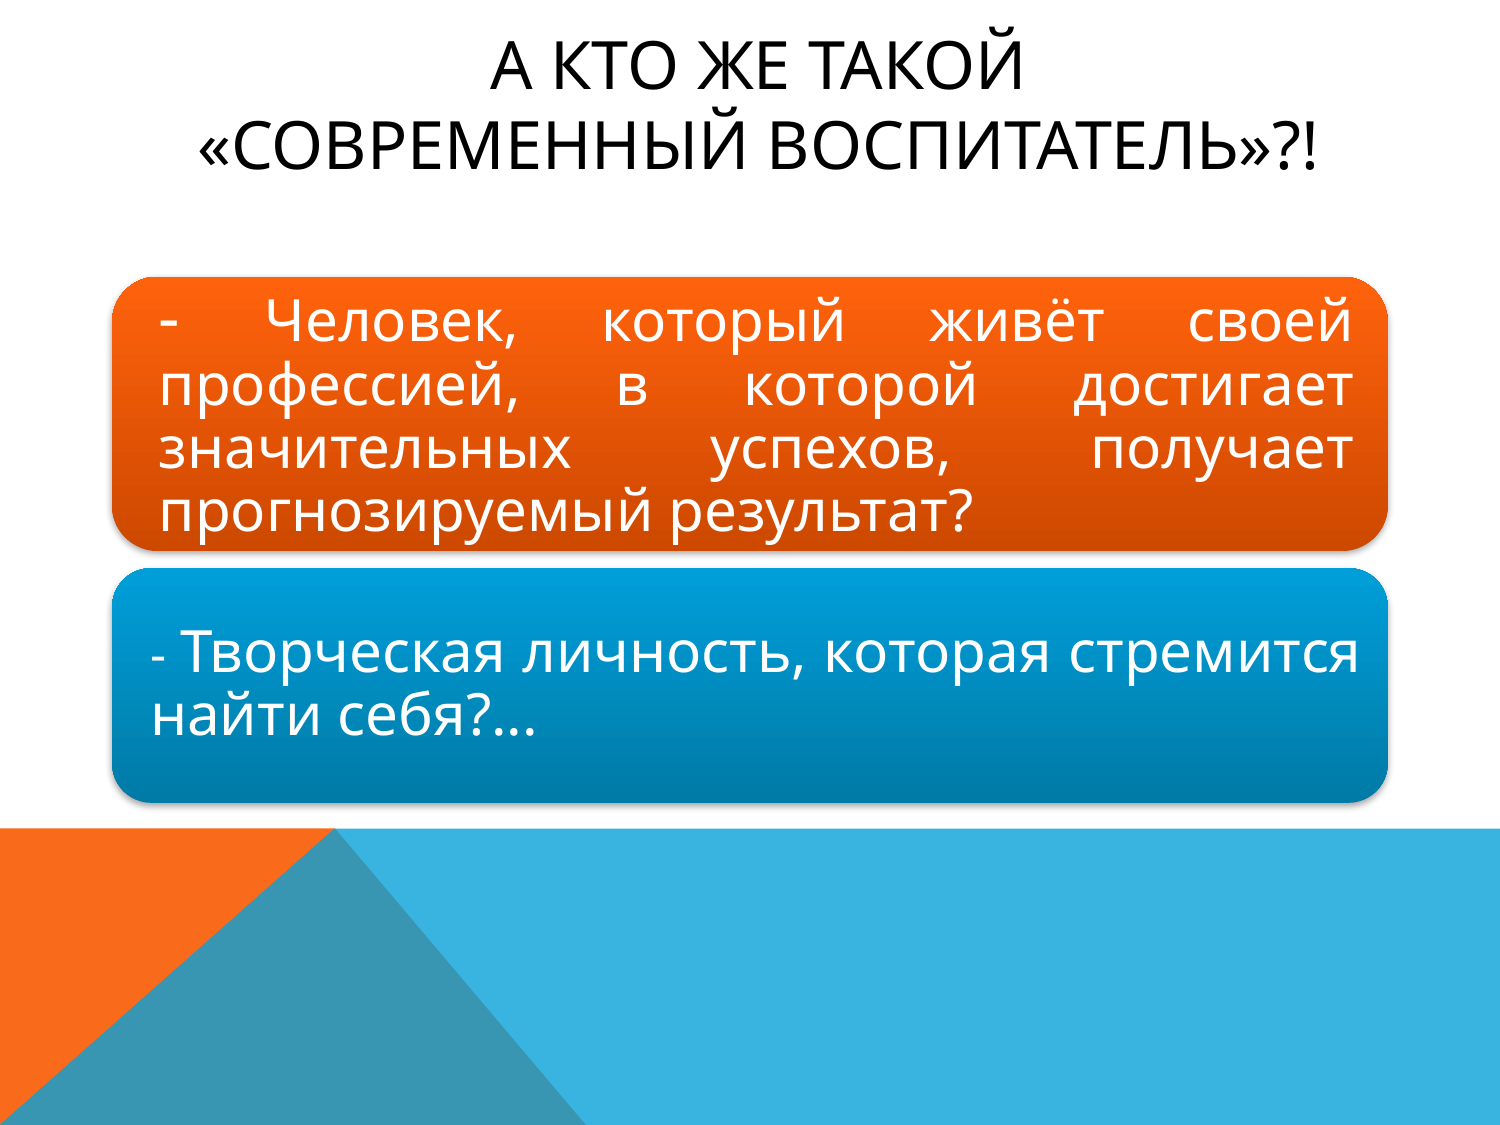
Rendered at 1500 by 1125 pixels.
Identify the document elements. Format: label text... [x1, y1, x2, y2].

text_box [111, 243, 1389, 823]
title А кто же такой «современный воспитатель»?! [112, 42, 1424, 244]
